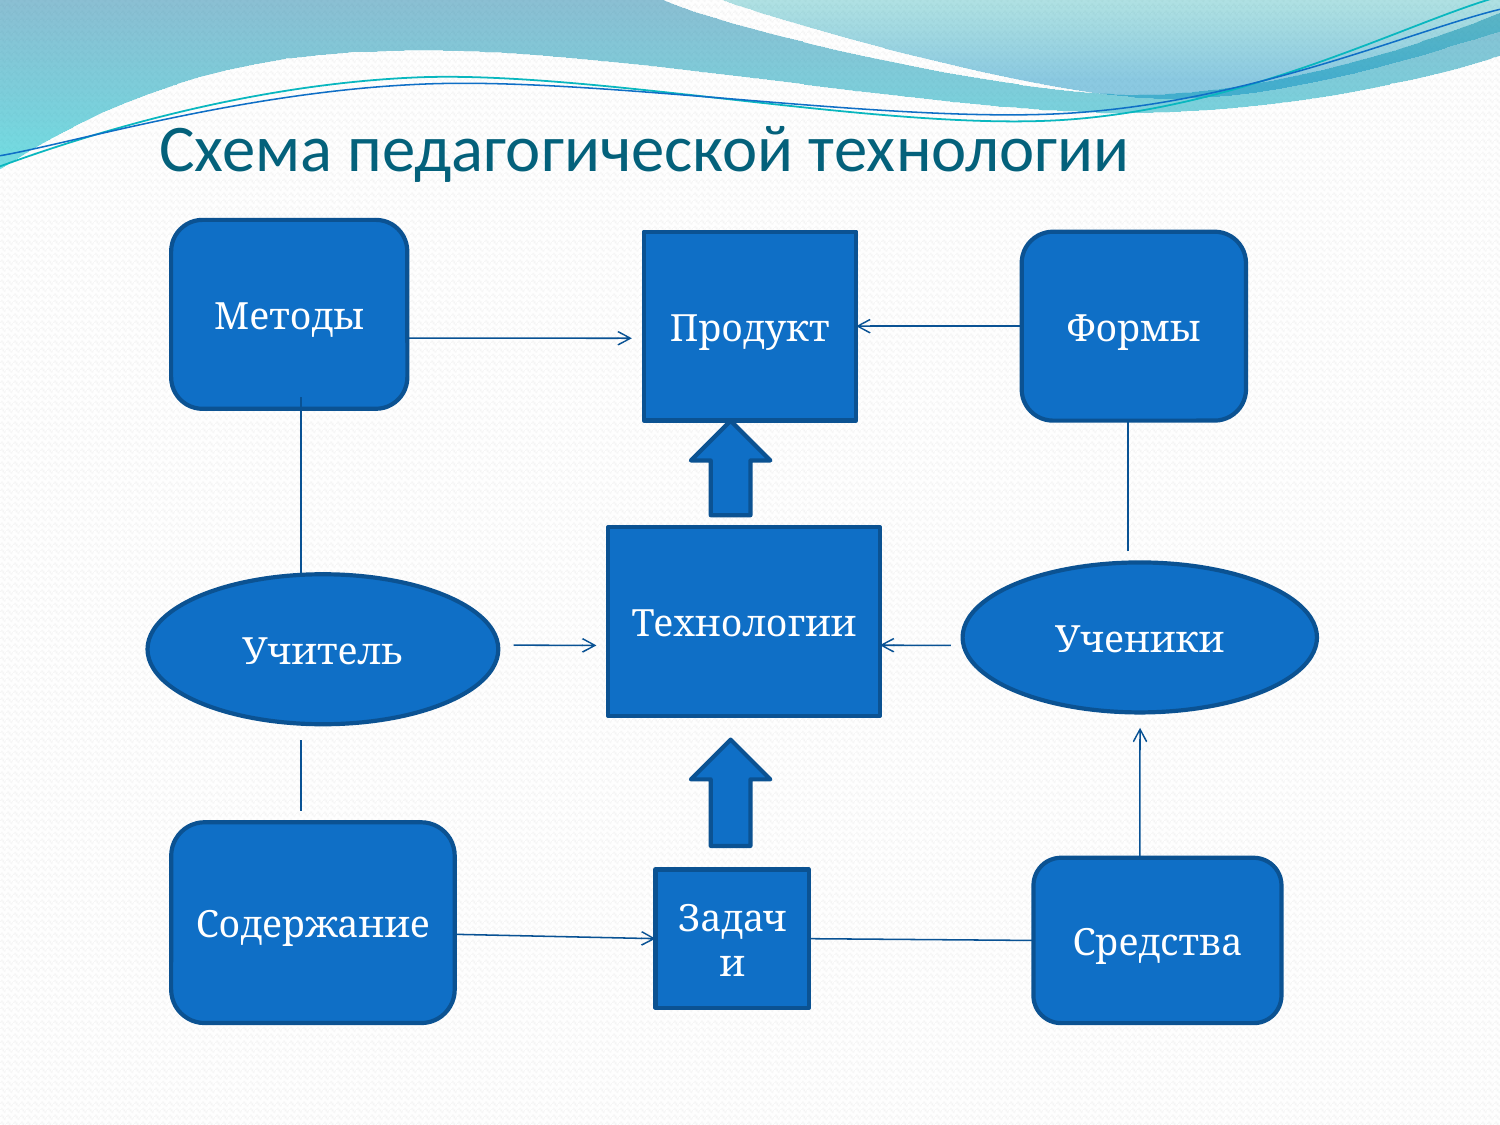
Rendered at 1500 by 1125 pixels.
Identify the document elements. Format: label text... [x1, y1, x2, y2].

text_box Задачи [653, 867, 811, 1010]
text_box Учитель [145, 572, 501, 727]
text_box Ученики [960, 560, 1320, 715]
text_box [688, 737, 773, 849]
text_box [454, 933, 656, 939]
title Схема педагогической технологии [159, 42, 1235, 185]
text_box [688, 418, 773, 518]
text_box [653, 937, 659, 949]
text_box Технологии [606, 525, 882, 718]
text_box Продукт [642, 230, 858, 423]
text_box Содержание [169, 820, 457, 1026]
text_box Формы [1019, 229, 1249, 423]
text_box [805, 941, 811, 952]
text_box Средства [1031, 855, 1284, 1026]
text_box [449, 935, 457, 950]
text_box Методы [169, 217, 410, 411]
